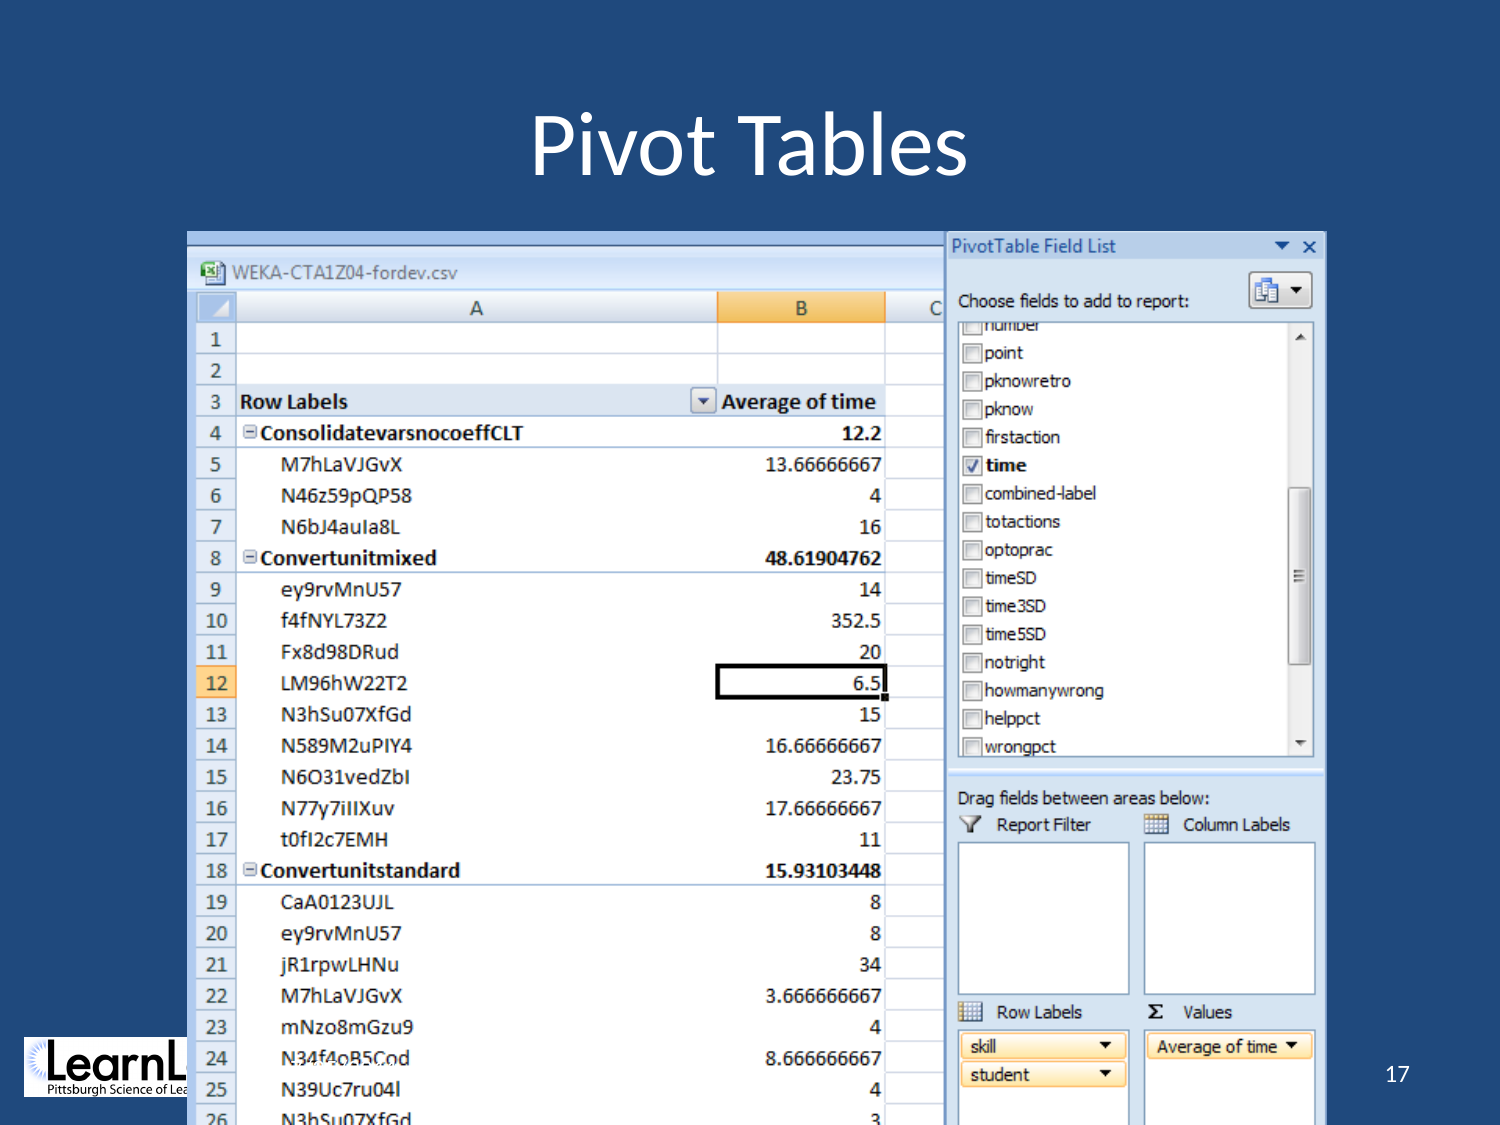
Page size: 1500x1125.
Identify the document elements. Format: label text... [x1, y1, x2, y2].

picture [24, 230, 1327, 1125]
slide_number 17 [1330, 1042, 1425, 1103]
title Pivot Tables [75, 45, 1425, 233]
